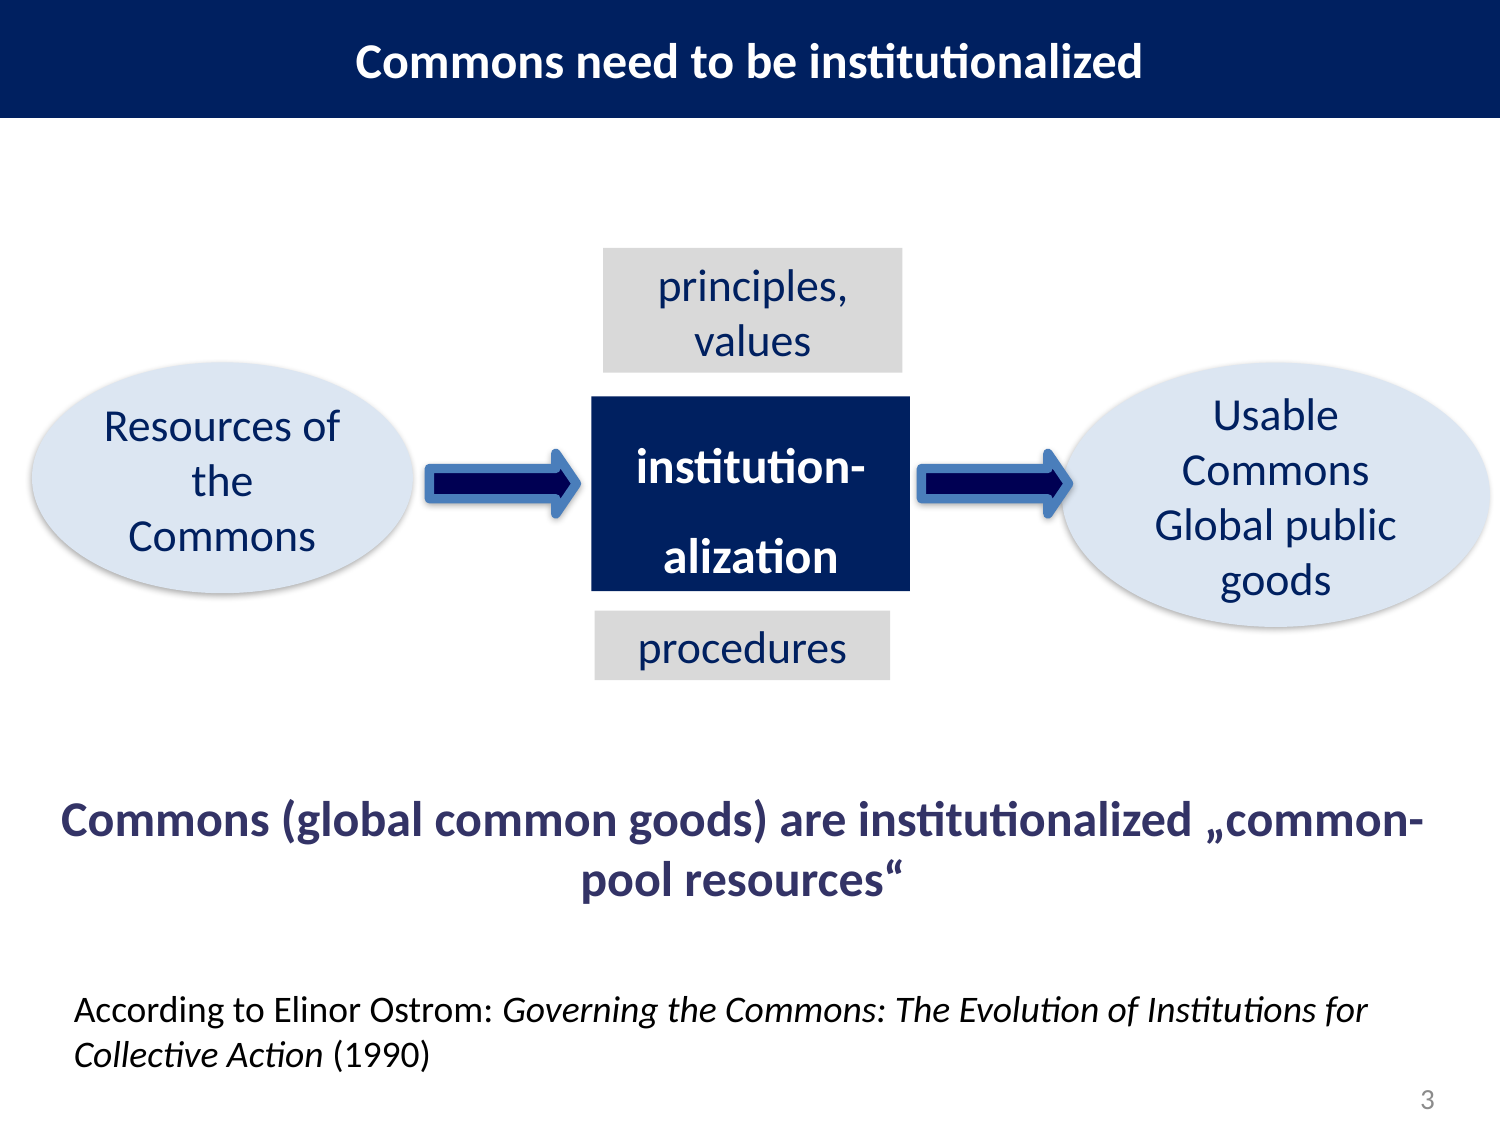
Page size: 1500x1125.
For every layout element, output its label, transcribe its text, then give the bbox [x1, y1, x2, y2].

text_box Commons (global common goods) are institutionalized „common-pool resources“ [42, 779, 1443, 914]
text_box institution-alization [591, 396, 910, 592]
text_box Commons need to be institutionalized [0, 0, 1500, 118]
text_box [920, 452, 1070, 515]
text_box Usable Commons Global public goods [1061, 361, 1491, 628]
text_box principles, values [603, 247, 903, 373]
text_box procedures [594, 610, 891, 681]
text_box Resources of the Commons [31, 361, 414, 594]
text_box [428, 452, 578, 515]
text_box According to Elinor Ostrom: Governing the Commons: The Evolution of Institutions for Collective Action (1990) [58, 977, 1388, 1083]
